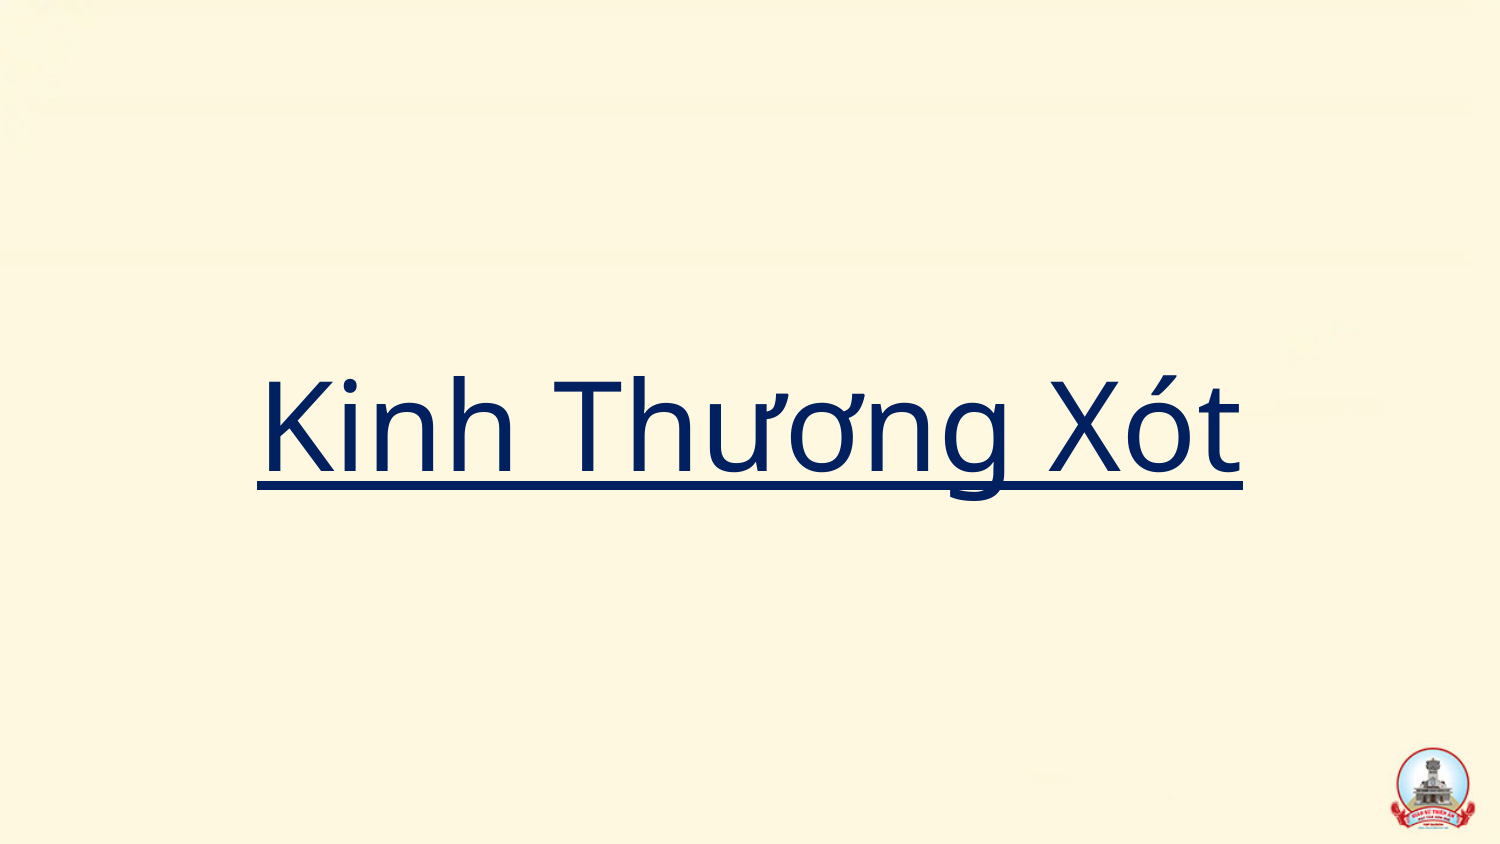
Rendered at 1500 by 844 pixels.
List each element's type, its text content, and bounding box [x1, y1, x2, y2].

title Kinh Thương Xót [0, 0, 1500, 844]
